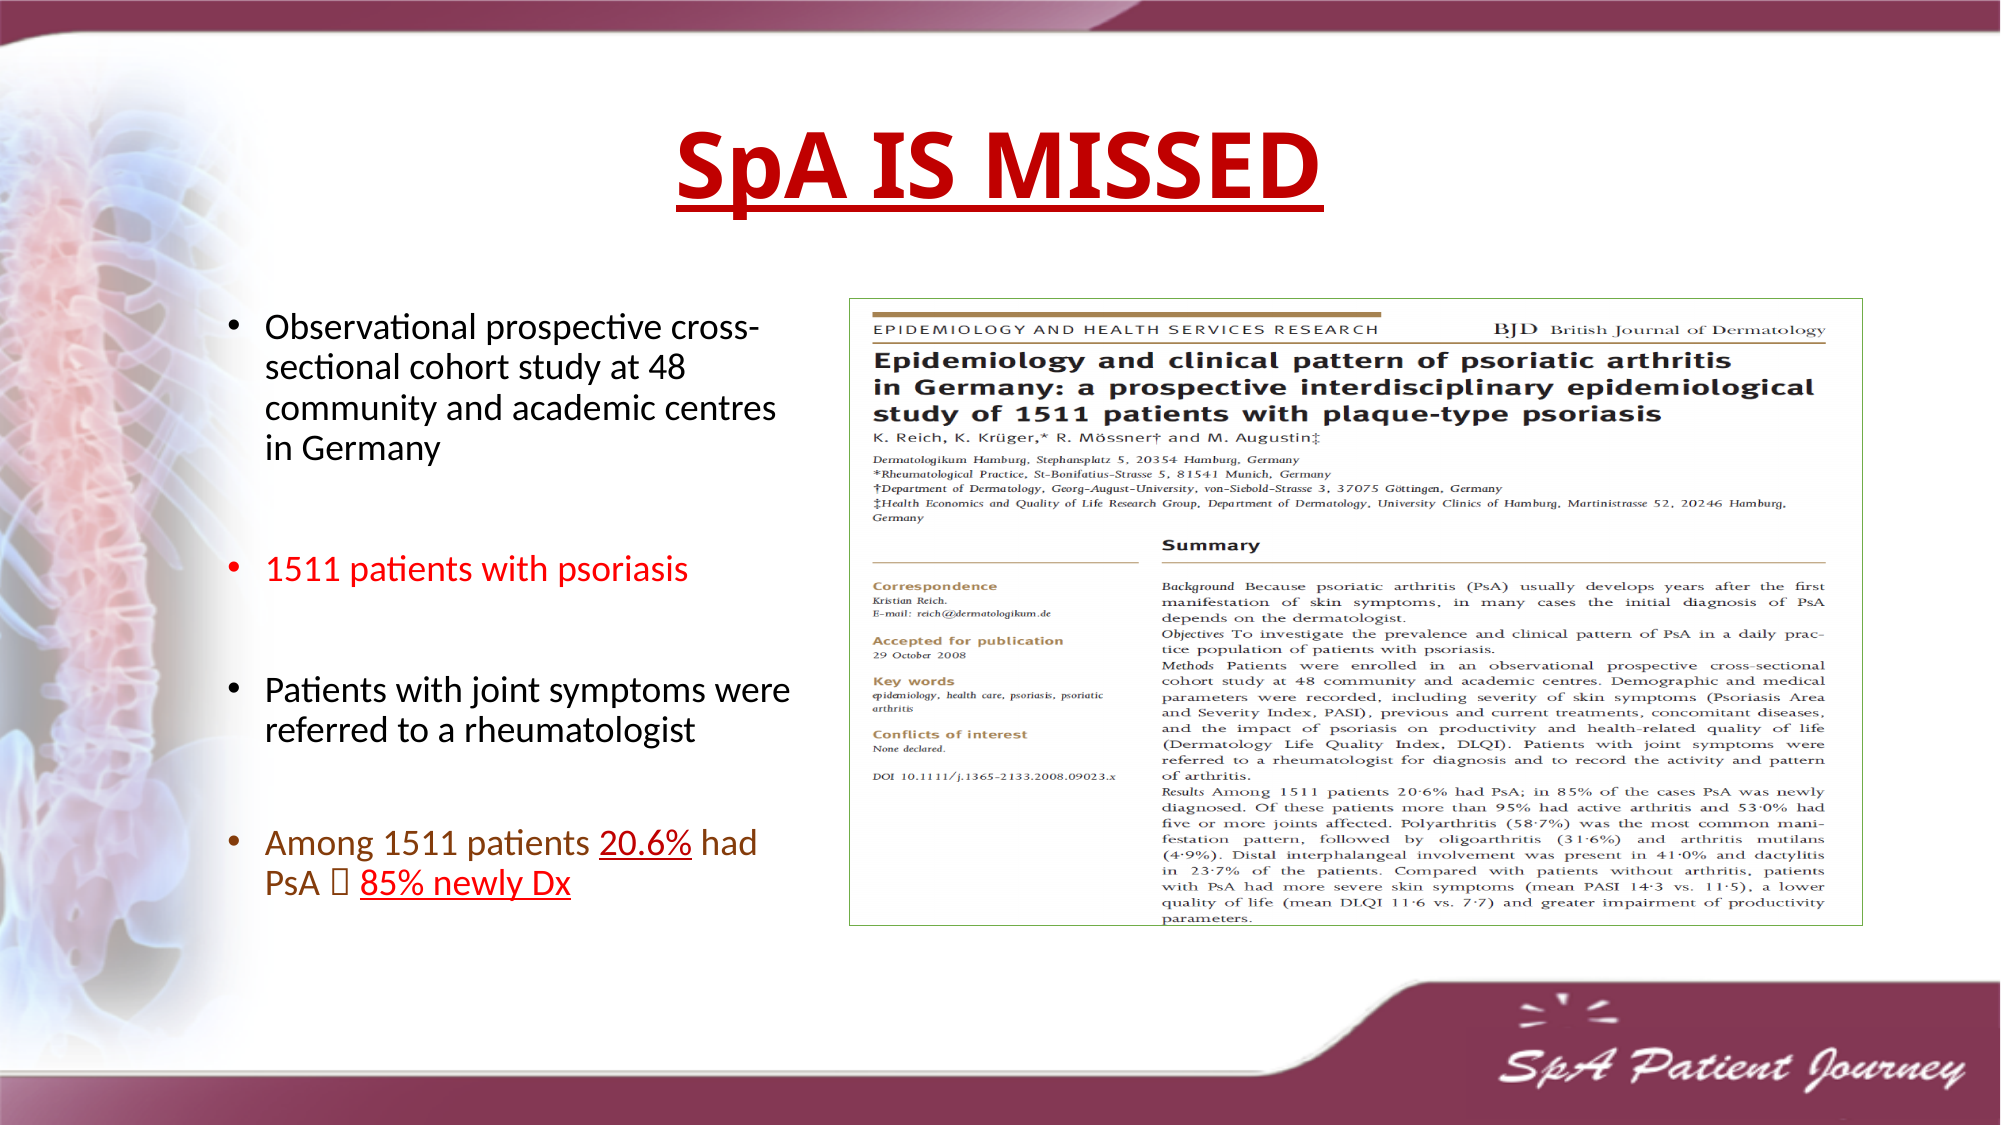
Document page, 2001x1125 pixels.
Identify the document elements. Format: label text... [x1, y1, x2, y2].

title SpA IS MISSED [137, 59, 1863, 278]
list Observational prospective cross-sectional cohort study at 48 community and academic centres in Germany 1511 patients with psoriasis Patients with joint symptoms were referred to a rheumatologist Among 1511 patients 20.6% had PsA  85% newly Dx [137, 299, 811, 1014]
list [850, 299, 1863, 925]
picture [0, 0, 2001, 1125]
